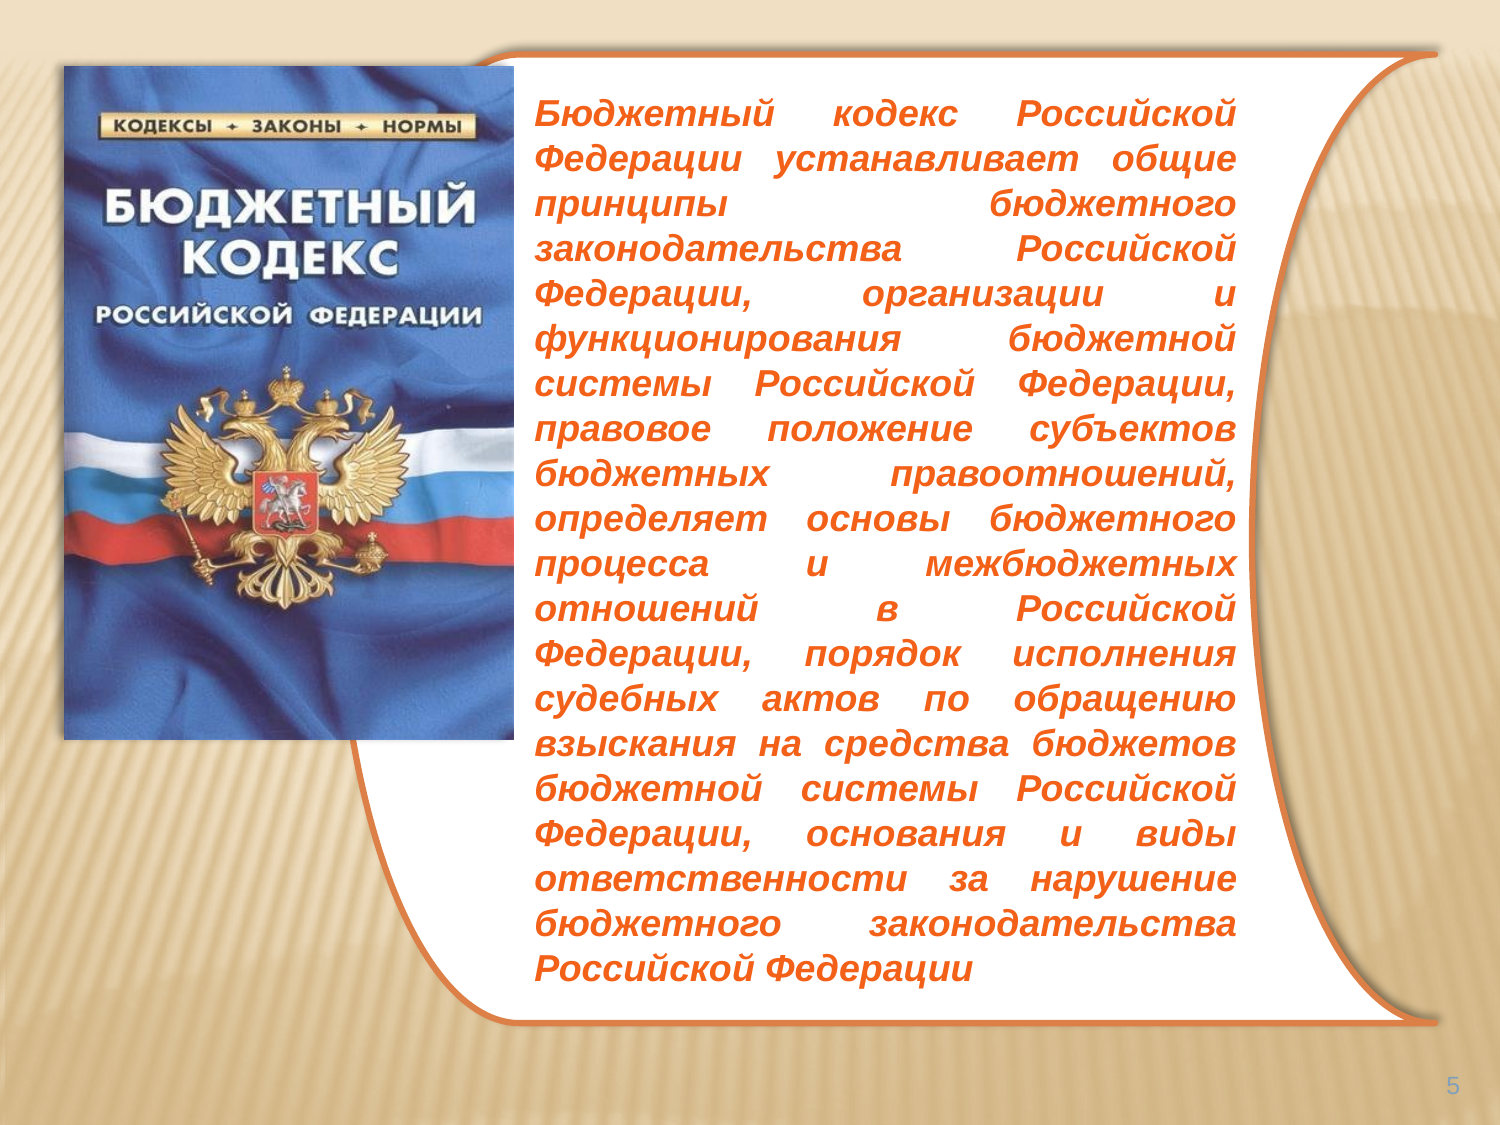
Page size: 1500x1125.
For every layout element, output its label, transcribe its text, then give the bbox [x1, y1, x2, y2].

text_box Бюджетный кодекс Российской Федерации устанавливает общие принципы бюджетного законодательства Российской Федерации, организации и функционирования бюджетной системы Российской Федерации, правовое положение субъектов бюджетных правоотношений, определяет основы бюджетного процесса и межбюджетных отношений в Российской Федерации, порядок исполнения судебных актов по обращению взыскания на средства бюджетов бюджетной системы Российской Федерации, основания и виды ответственности за нарушение бюджетного законодательства Российской Федерации [351, 51, 1439, 1027]
slide_number 5 [1350, 1062, 1475, 1103]
picture [64, 66, 514, 740]
